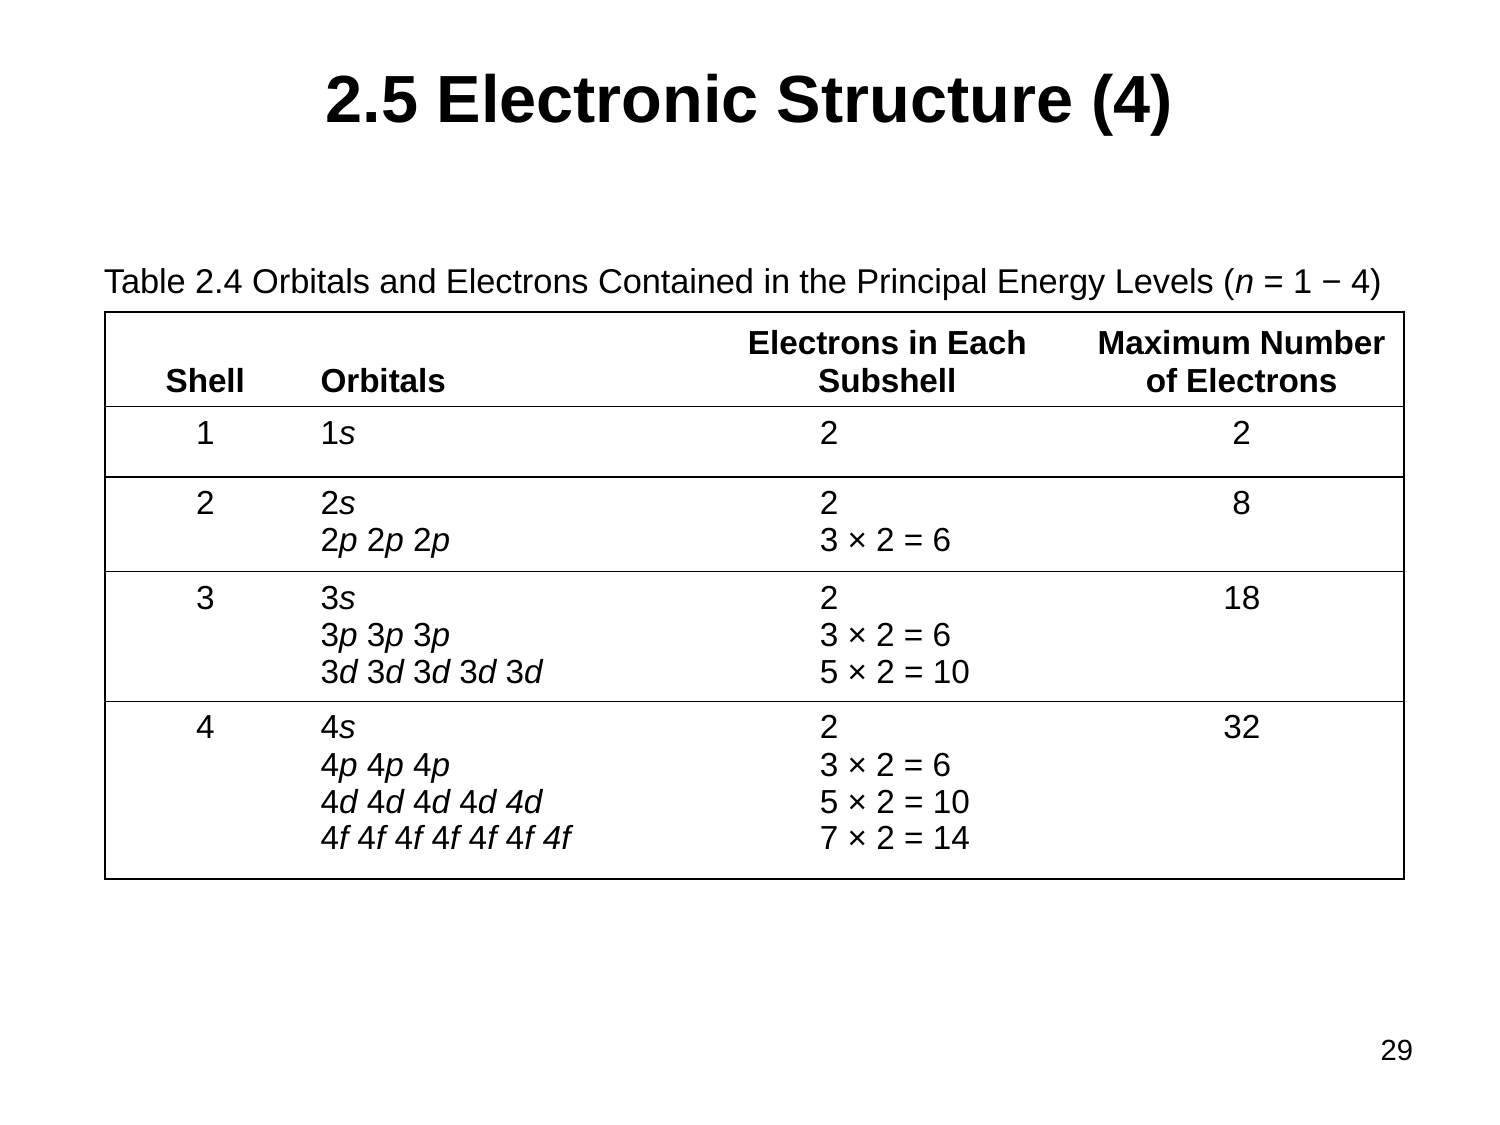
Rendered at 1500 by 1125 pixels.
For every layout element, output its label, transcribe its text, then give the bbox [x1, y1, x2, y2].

table_cell 3s 3p 3p 3p 3d 3d 3d 3d 3d [306, 572, 695, 701]
list Table 2.4 Orbitals and Electrons Contained in the Principal Energy Levels (n = 1 − 4) [88, 251, 1431, 312]
table_header Orbitals [306, 313, 695, 406]
table_cell 2 3 × 2 = 6 [695, 478, 1079, 571]
table_cell 4s 4p 4p 4p 4d 4d 4d 4d 4d 4f 4f 4f 4f 4f 4f 4f [306, 702, 695, 878]
table_header Electrons in Each Subshell [695, 313, 1079, 406]
table_cell 1 [106, 407, 306, 476]
table_cell 2 [106, 478, 306, 571]
table_cell 2 [695, 407, 1079, 476]
table_cell 2 3 × 2 = 6 5 × 2 = 10 [695, 572, 1079, 701]
table_cell 18 [1079, 572, 1403, 701]
table_cell 2 3 × 2 = 6 5 × 2 = 10 7 × 2 = 14 [695, 702, 1079, 878]
title 2.5 Electronic Structure (4) [75, 57, 1425, 134]
table_header Shell [106, 313, 306, 406]
table_cell 32 [1079, 702, 1403, 878]
table_header Maximum Number of Electrons [1079, 313, 1403, 406]
table_cell 3 [106, 572, 306, 701]
table_cell 1s [306, 407, 695, 476]
table_cell 8 [1079, 478, 1403, 571]
table_cell 2 [1079, 407, 1403, 476]
table_cell 4 [106, 702, 306, 878]
table_cell 2s 2p 2p 2p [306, 478, 695, 571]
